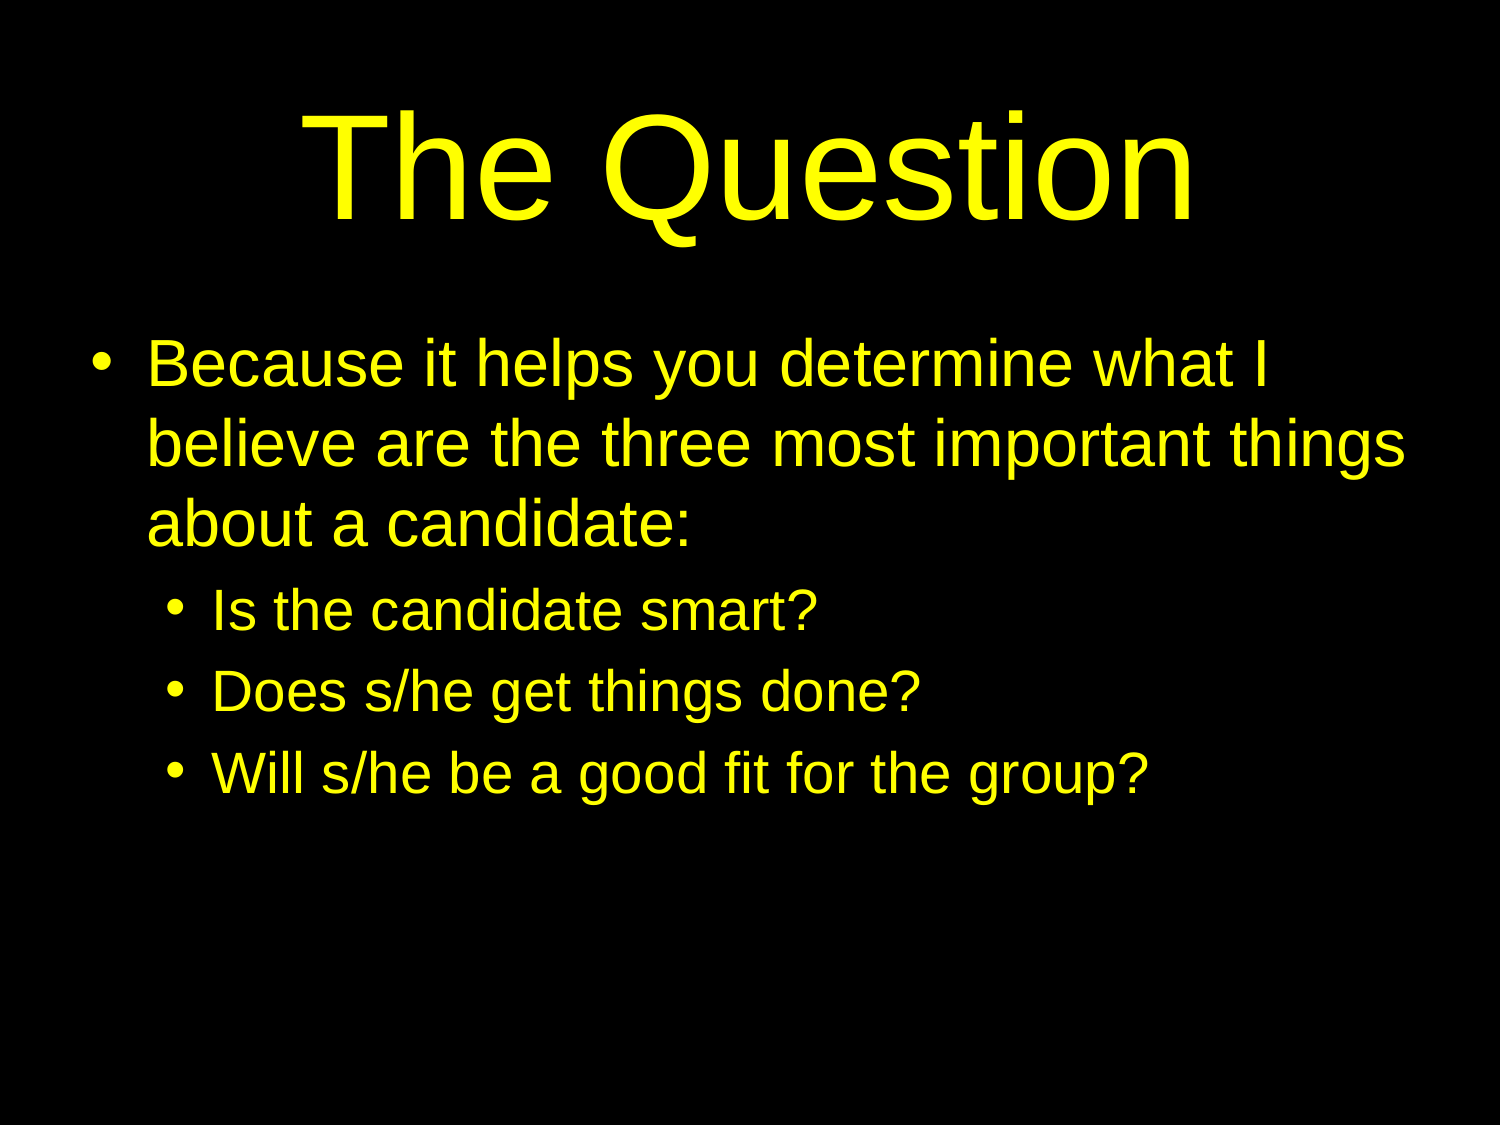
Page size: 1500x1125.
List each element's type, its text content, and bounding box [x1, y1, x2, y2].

title The Question [75, 45, 1425, 275]
list Because it helps you determine what I believe are the three most important things about a candidate: Is the candidate smart? Does s/he get things done? Will s/he be a good fit for the group? [75, 312, 1425, 1005]
